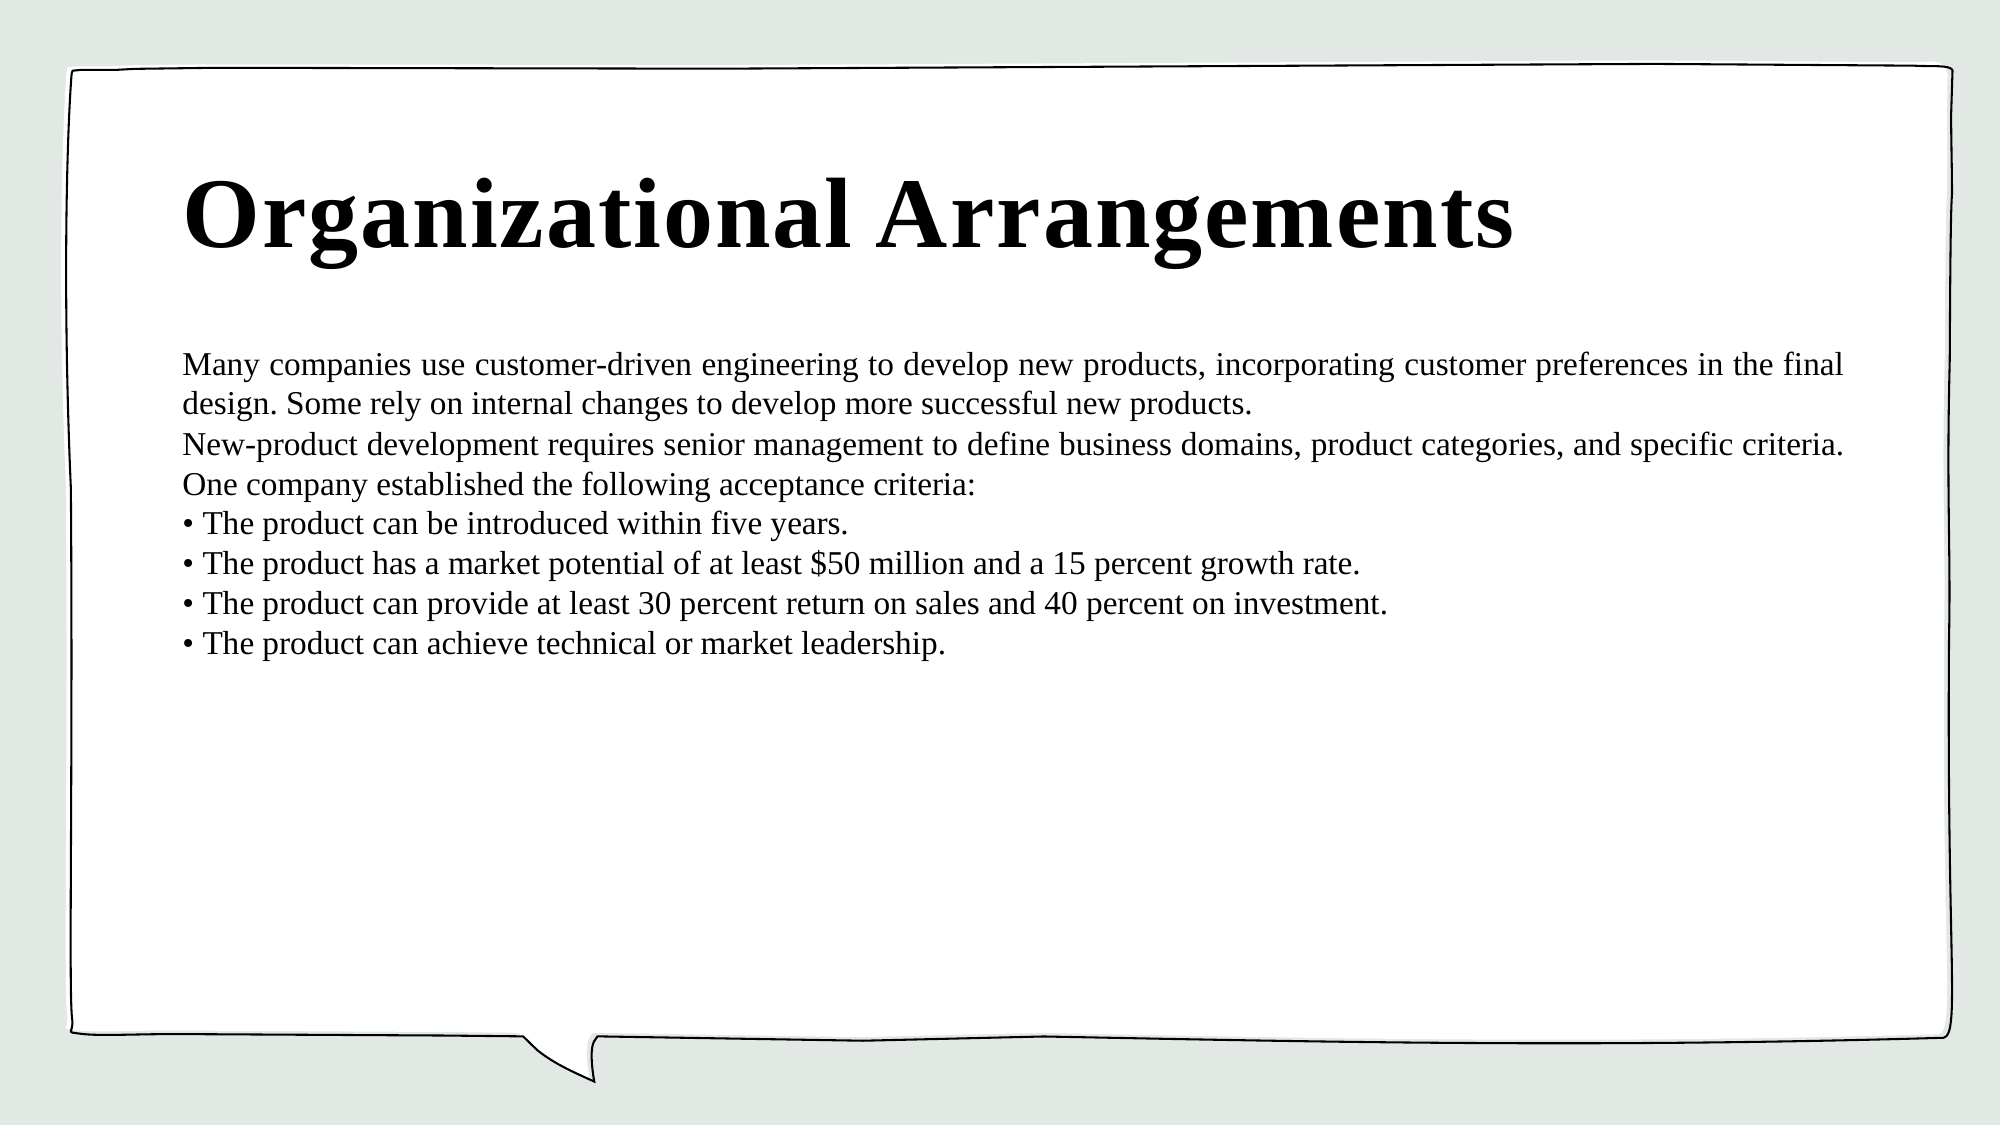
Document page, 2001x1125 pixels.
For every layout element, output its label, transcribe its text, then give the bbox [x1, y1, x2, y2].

title Organizational Arrangements [167, 91, 1863, 254]
list Many companies use customer-driven engineering to develop new products, incorporating customer preferences in the final design. Some rely on internal changes to develop more successful new products. New-product development requires senior management to define business domains, product categories, and specific criteria. One company established the following acceptance criteria: • The product can be introduced within five years. • The product has a market potential of at least $50 million and a 15 percent growth rate. • The product can provide at least 30 percent return on sales and 40 percent on investment. • The product can achieve technical or market leadership. [167, 254, 1863, 939]
